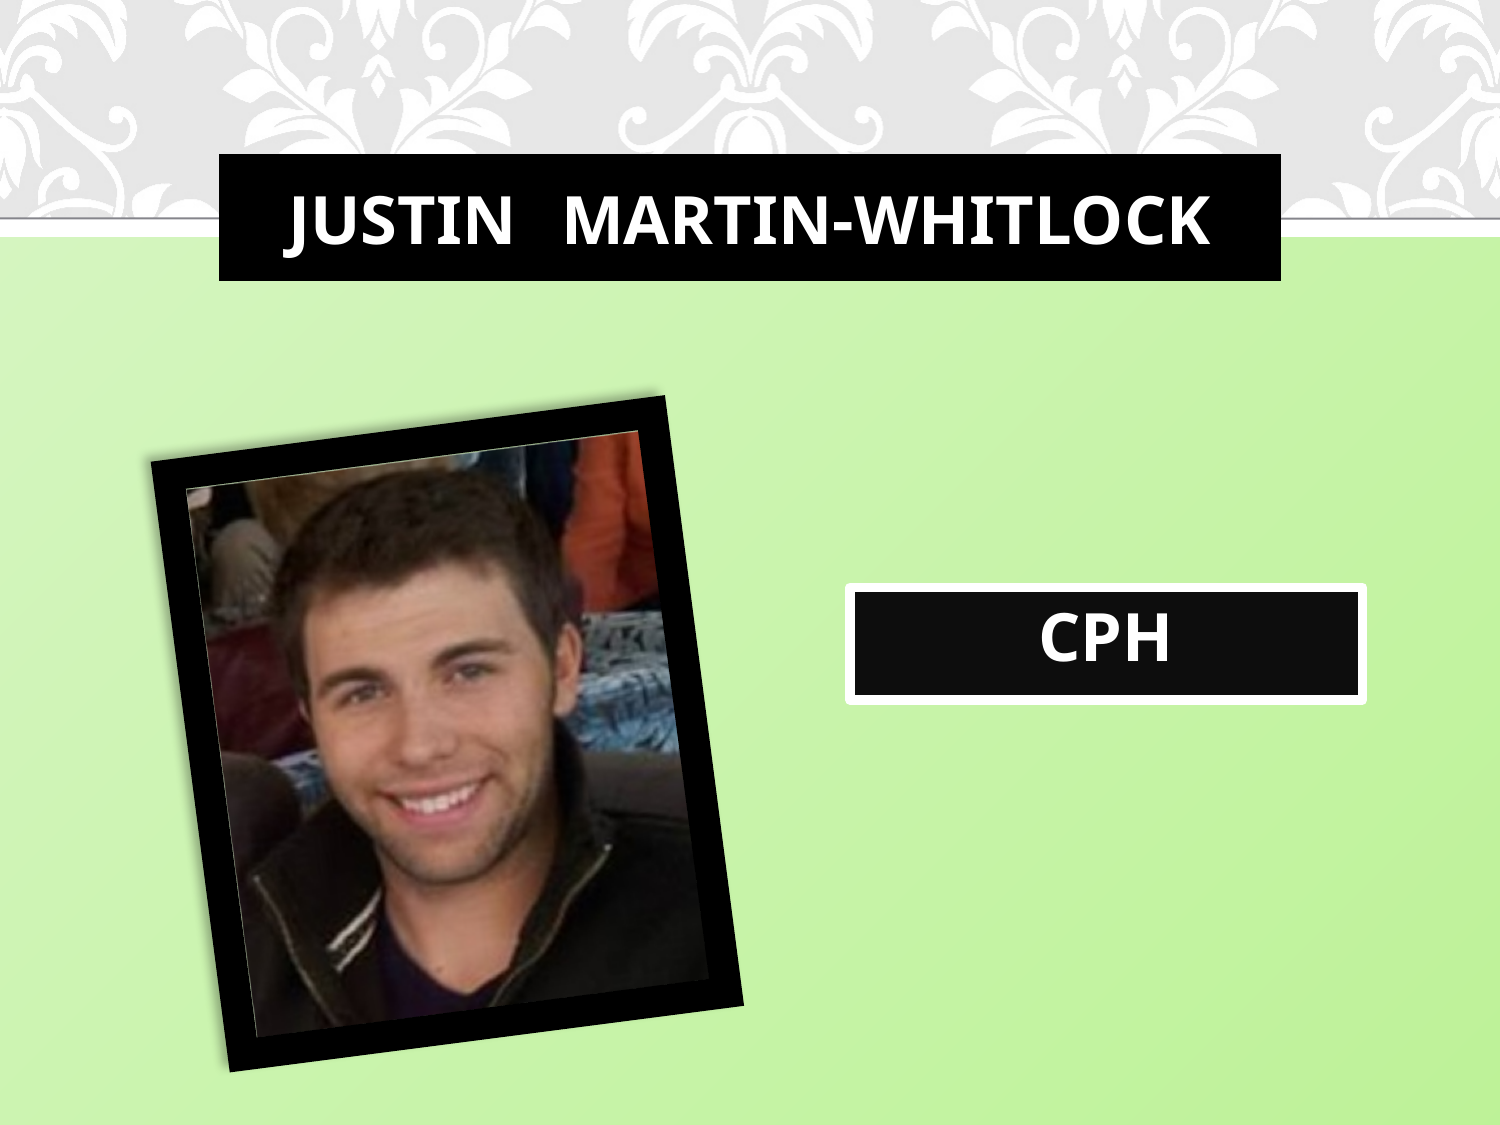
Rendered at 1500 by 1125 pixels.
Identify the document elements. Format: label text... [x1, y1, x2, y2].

text_box [0, 237, 1500, 1125]
text_box CPH [849, 587, 1363, 700]
picture [187, 432, 708, 1037]
title Justin Martin-Whitlock [219, 154, 1281, 281]
